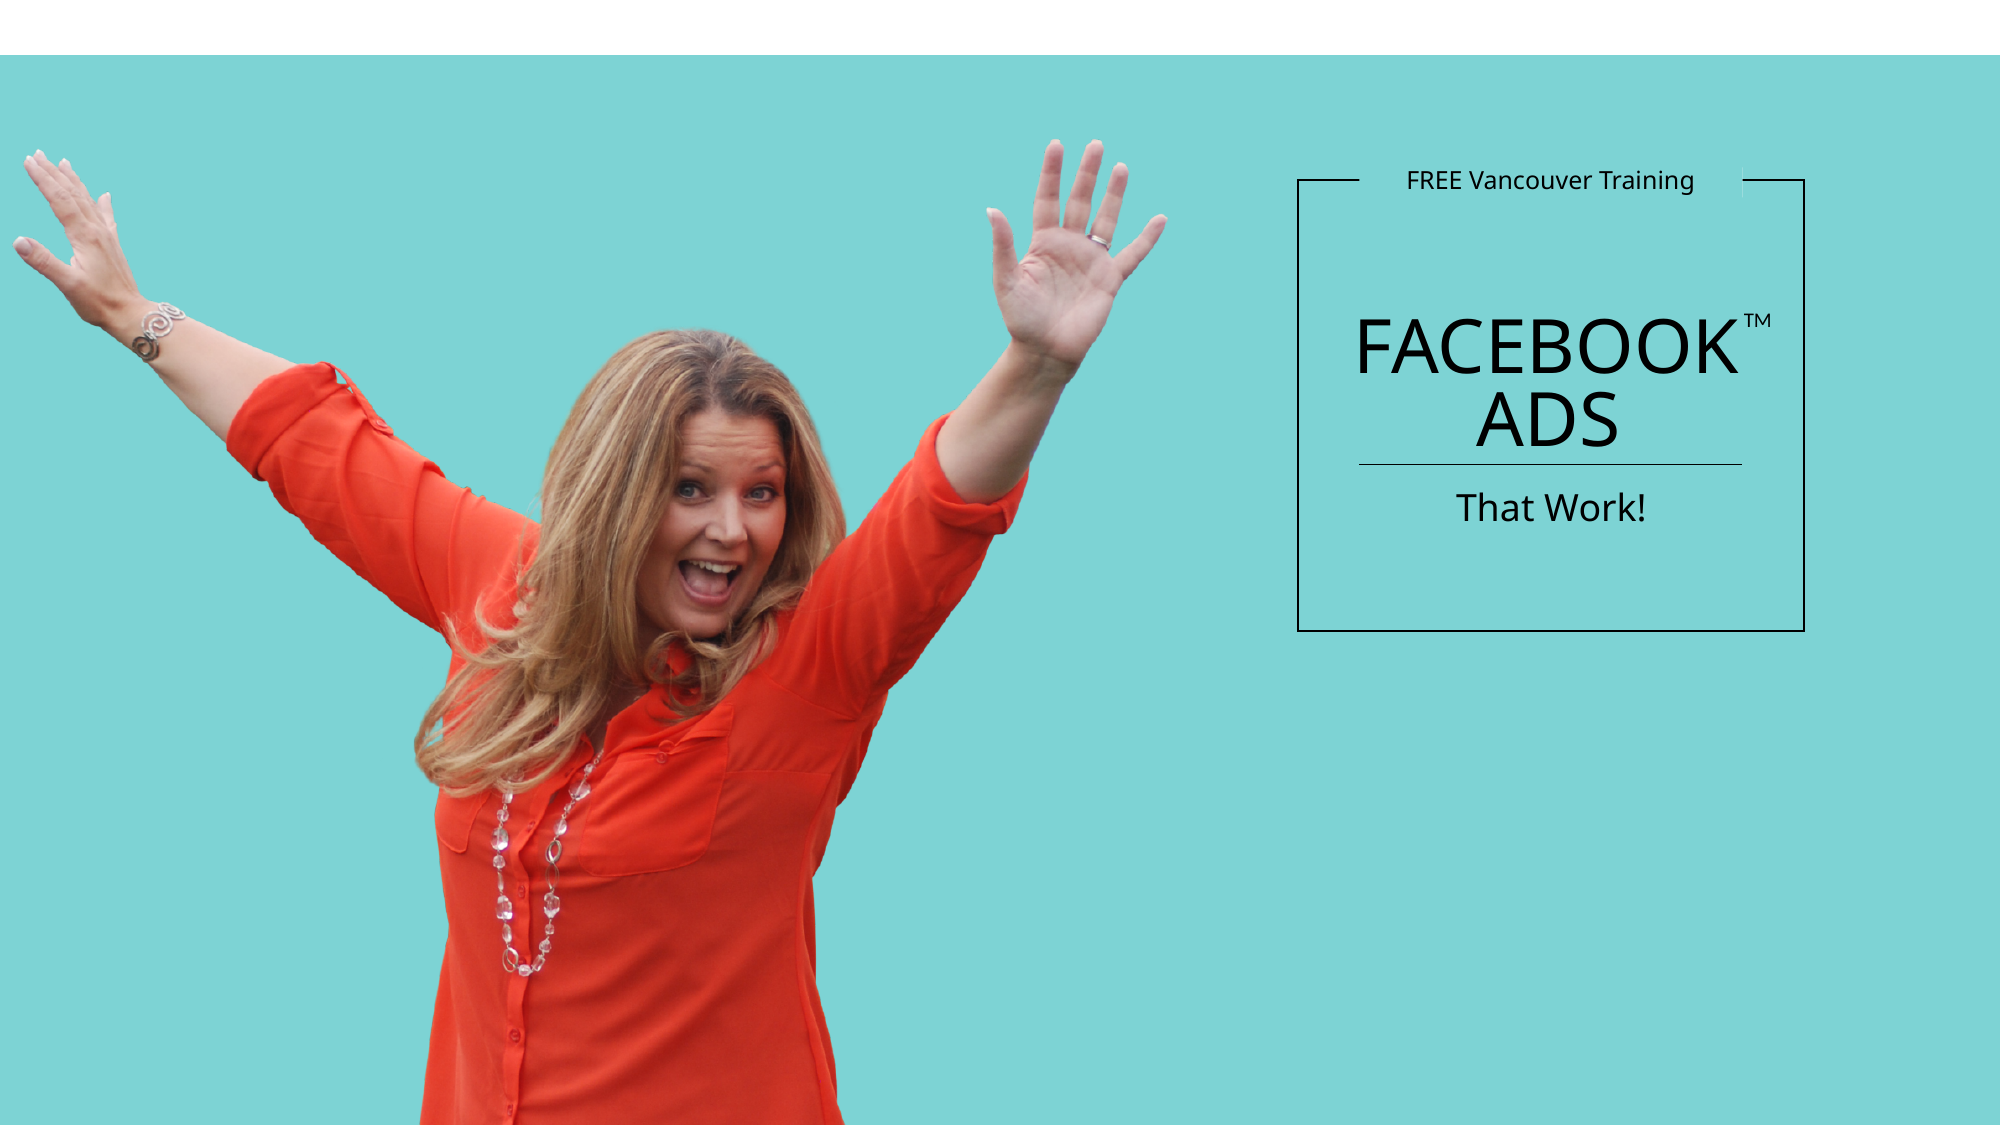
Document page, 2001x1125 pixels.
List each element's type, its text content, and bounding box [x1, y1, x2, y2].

text_box [0, 54, 2000, 1125]
text_box FREE Vancouver Training [1359, 156, 1743, 202]
text_box ADS [1461, 465, 1708, 469]
text_box TM [1729, 299, 1792, 340]
text_box FACEBOOK [1339, 291, 1763, 397]
picture [4, 129, 1310, 1125]
text_box [1310, 179, 1805, 632]
text_box ADS [1461, 364, 1708, 464]
text_box That Work! [1375, 476, 1727, 537]
